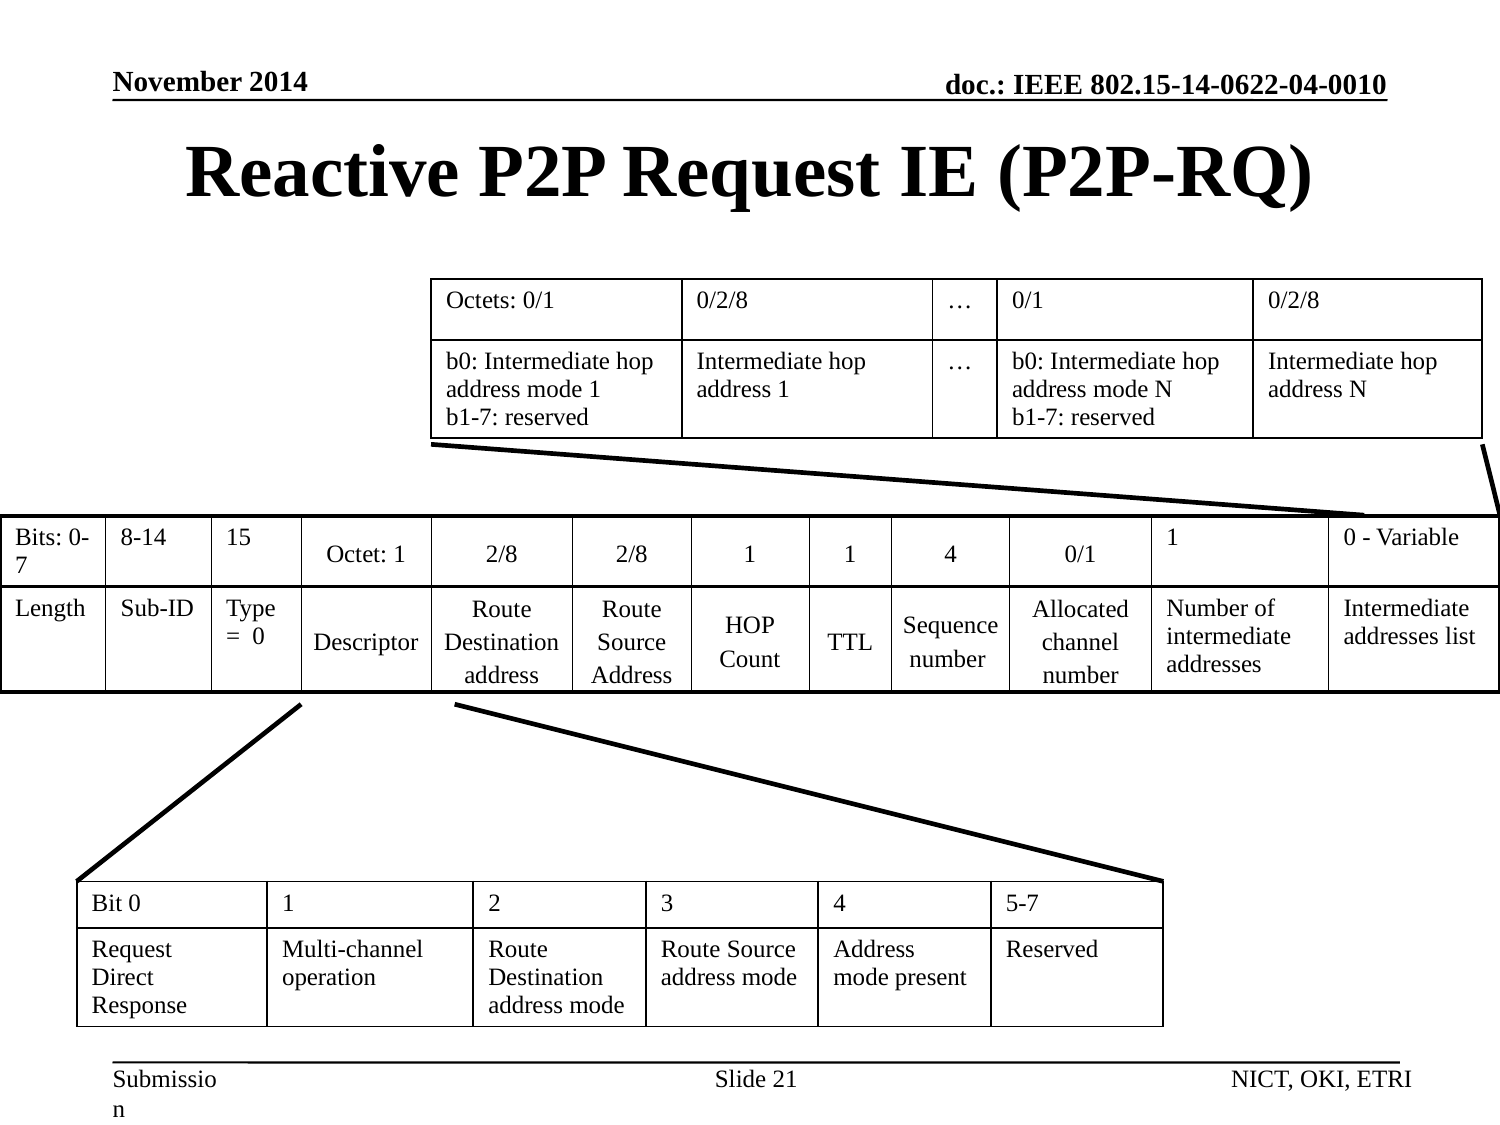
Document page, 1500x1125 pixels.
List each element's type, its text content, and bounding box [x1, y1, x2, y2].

table_cell Reserved [992, 929, 1162, 1026]
table_cell Route Source address mode [647, 929, 817, 1026]
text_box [454, 703, 1164, 882]
table_cell Descriptor [302, 588, 431, 690]
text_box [1482, 444, 1500, 516]
table_cell Address mode present [819, 929, 990, 1026]
table_header 4 [819, 890, 990, 927]
table_header 1 [692, 524, 809, 585]
table_cell Intermediate hop address N [1254, 341, 1481, 437]
table_cell Allocated channel number [1010, 588, 1151, 690]
table_cell b0: Intermediate hop address mode N b1-7: reserved [998, 341, 1252, 437]
table_header Octet: 1 [302, 518, 431, 585]
table_header 0/2/8 [1254, 280, 1481, 339]
table_cell Route Destination address mode [474, 929, 645, 1026]
table_cell Intermediate addresses list [1329, 588, 1498, 690]
table_header 4 [892, 524, 1009, 585]
table_cell Intermediate hop address 1 [683, 341, 932, 437]
table_header 2/8 [432, 523, 572, 585]
table_cell Sequence number [892, 588, 1009, 690]
table_header 2 [474, 890, 645, 927]
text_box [430, 444, 1365, 516]
table_header Bits: 0-7 [2, 518, 105, 585]
table_header 3 [647, 890, 817, 927]
table_cell … [933, 341, 996, 437]
table_cell Number of intermediate addresses [1152, 588, 1328, 690]
table_cell Route Destination address [432, 588, 572, 690]
table_cell Request Direct Response [78, 929, 266, 1026]
table_cell Sub-ID [106, 588, 211, 690]
slide_number Slide 21 [712, 1062, 800, 1093]
table_header 5-7 [992, 889, 1162, 927]
table_header 15 [212, 518, 301, 585]
table_header 0/1 [1010, 524, 1151, 585]
table_header 8-14 [106, 518, 211, 585]
table_cell HOP Count [692, 588, 809, 690]
table_cell Multi-channel operation [268, 929, 472, 1026]
table_header 1 [268, 882, 472, 927]
table_header 1 [1152, 524, 1328, 585]
table_header 1 [810, 524, 891, 585]
table_header … [933, 280, 996, 339]
title Reactive P2P Request IE (P2P-RQ) [112, 112, 1388, 220]
table_cell Length [2, 588, 105, 690]
table_cell Route Source Address [573, 588, 691, 690]
table_header 2/8 [573, 524, 691, 585]
table_header Octets: 0/1 [432, 280, 681, 339]
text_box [76, 703, 302, 882]
table_header 0/1 [998, 280, 1252, 339]
table_header 0 - Variable [1329, 518, 1498, 585]
table_cell TTL [810, 588, 891, 690]
table_cell b0: Intermediate hop address mode 1 b1-7: reserved [432, 341, 681, 437]
footer NICT, OKI, ETRI [900, 1062, 1413, 1093]
table_header 0/2/8 [683, 280, 932, 339]
table_header Bit 0 [78, 889, 266, 927]
table_cell Type = 0 [212, 588, 301, 690]
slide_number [112, 62, 375, 98]
